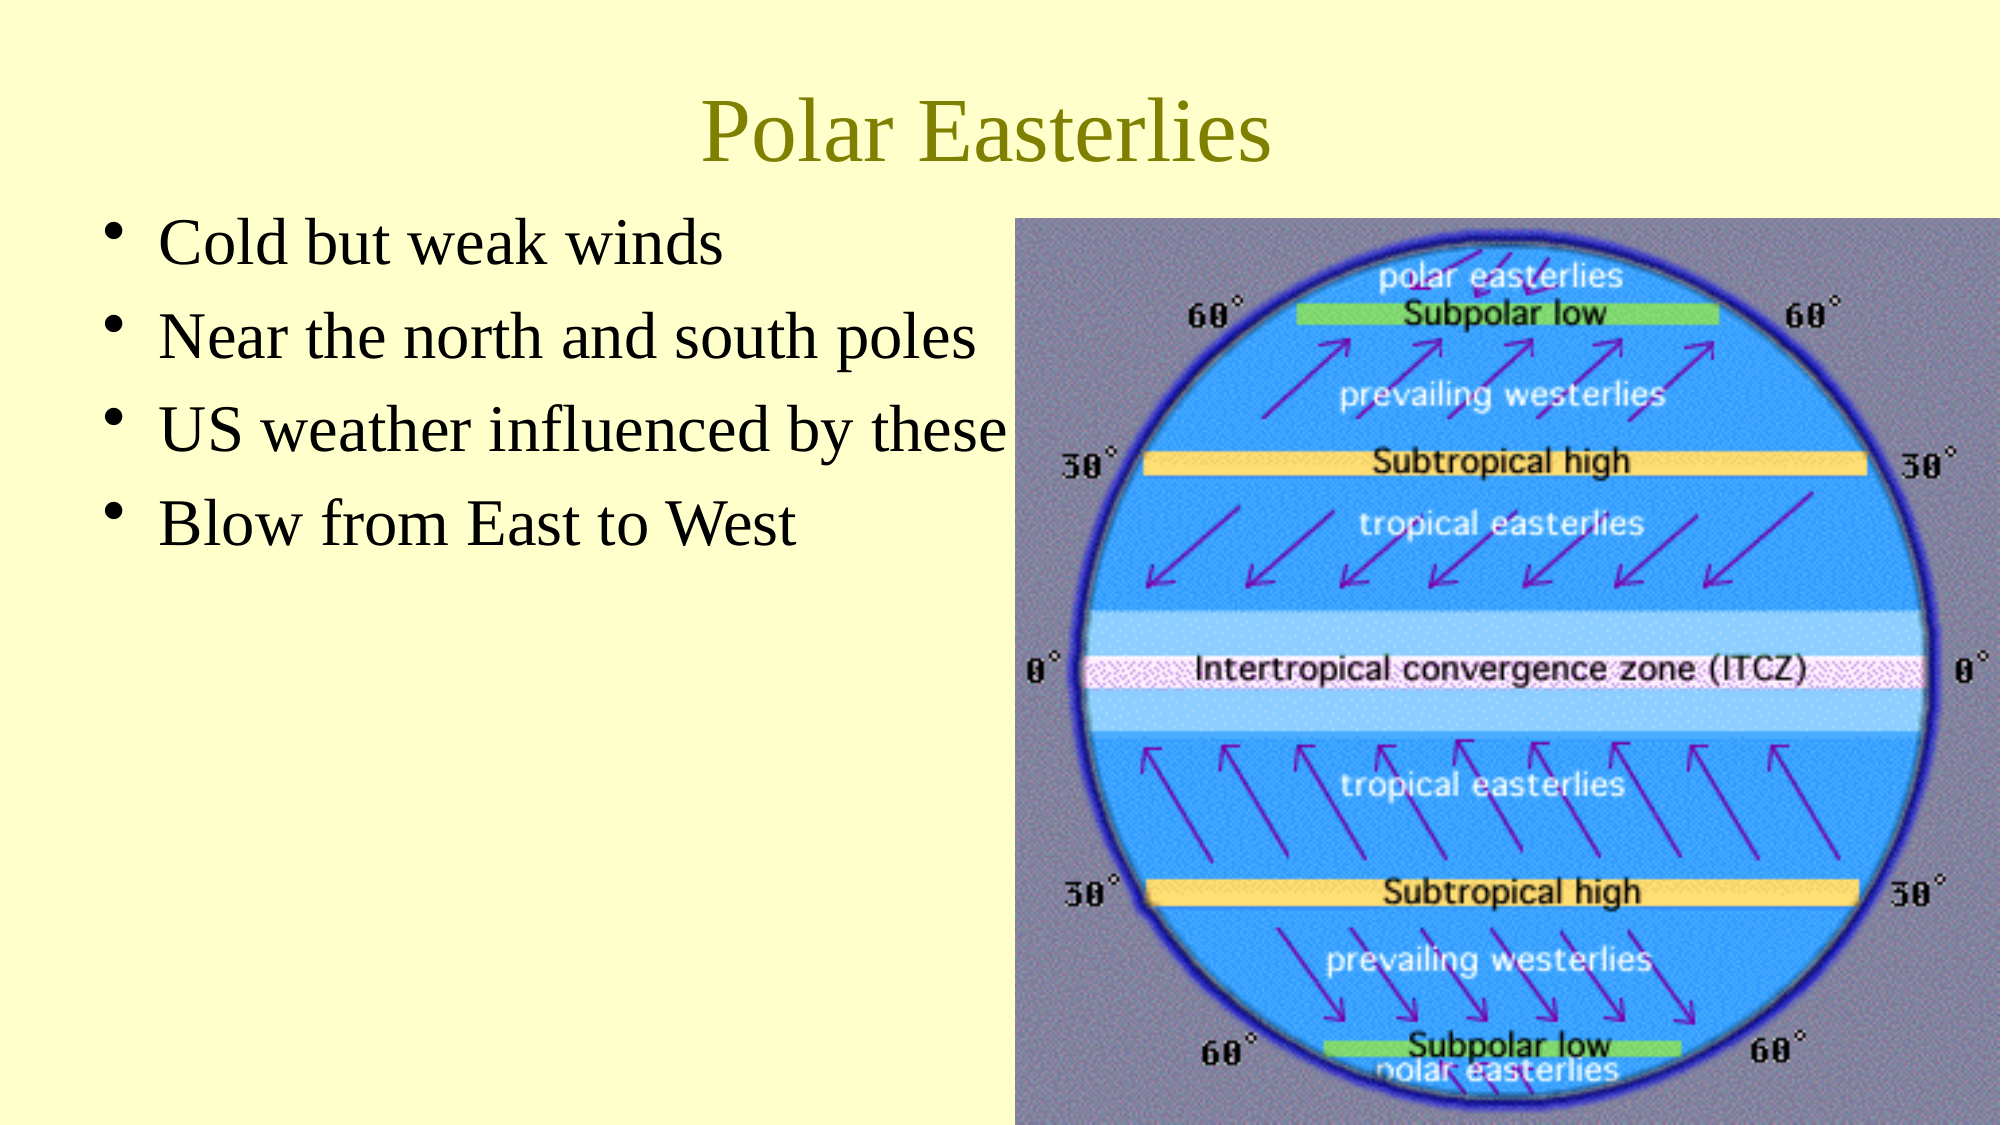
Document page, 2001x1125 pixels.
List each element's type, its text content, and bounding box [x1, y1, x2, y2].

picture [1015, 218, 2000, 1125]
title Polar Easterlies [137, 31, 1838, 217]
list Cold but weak winds Near the north and south poles US weather influenced by these Blow from East to West [87, 190, 1363, 866]
